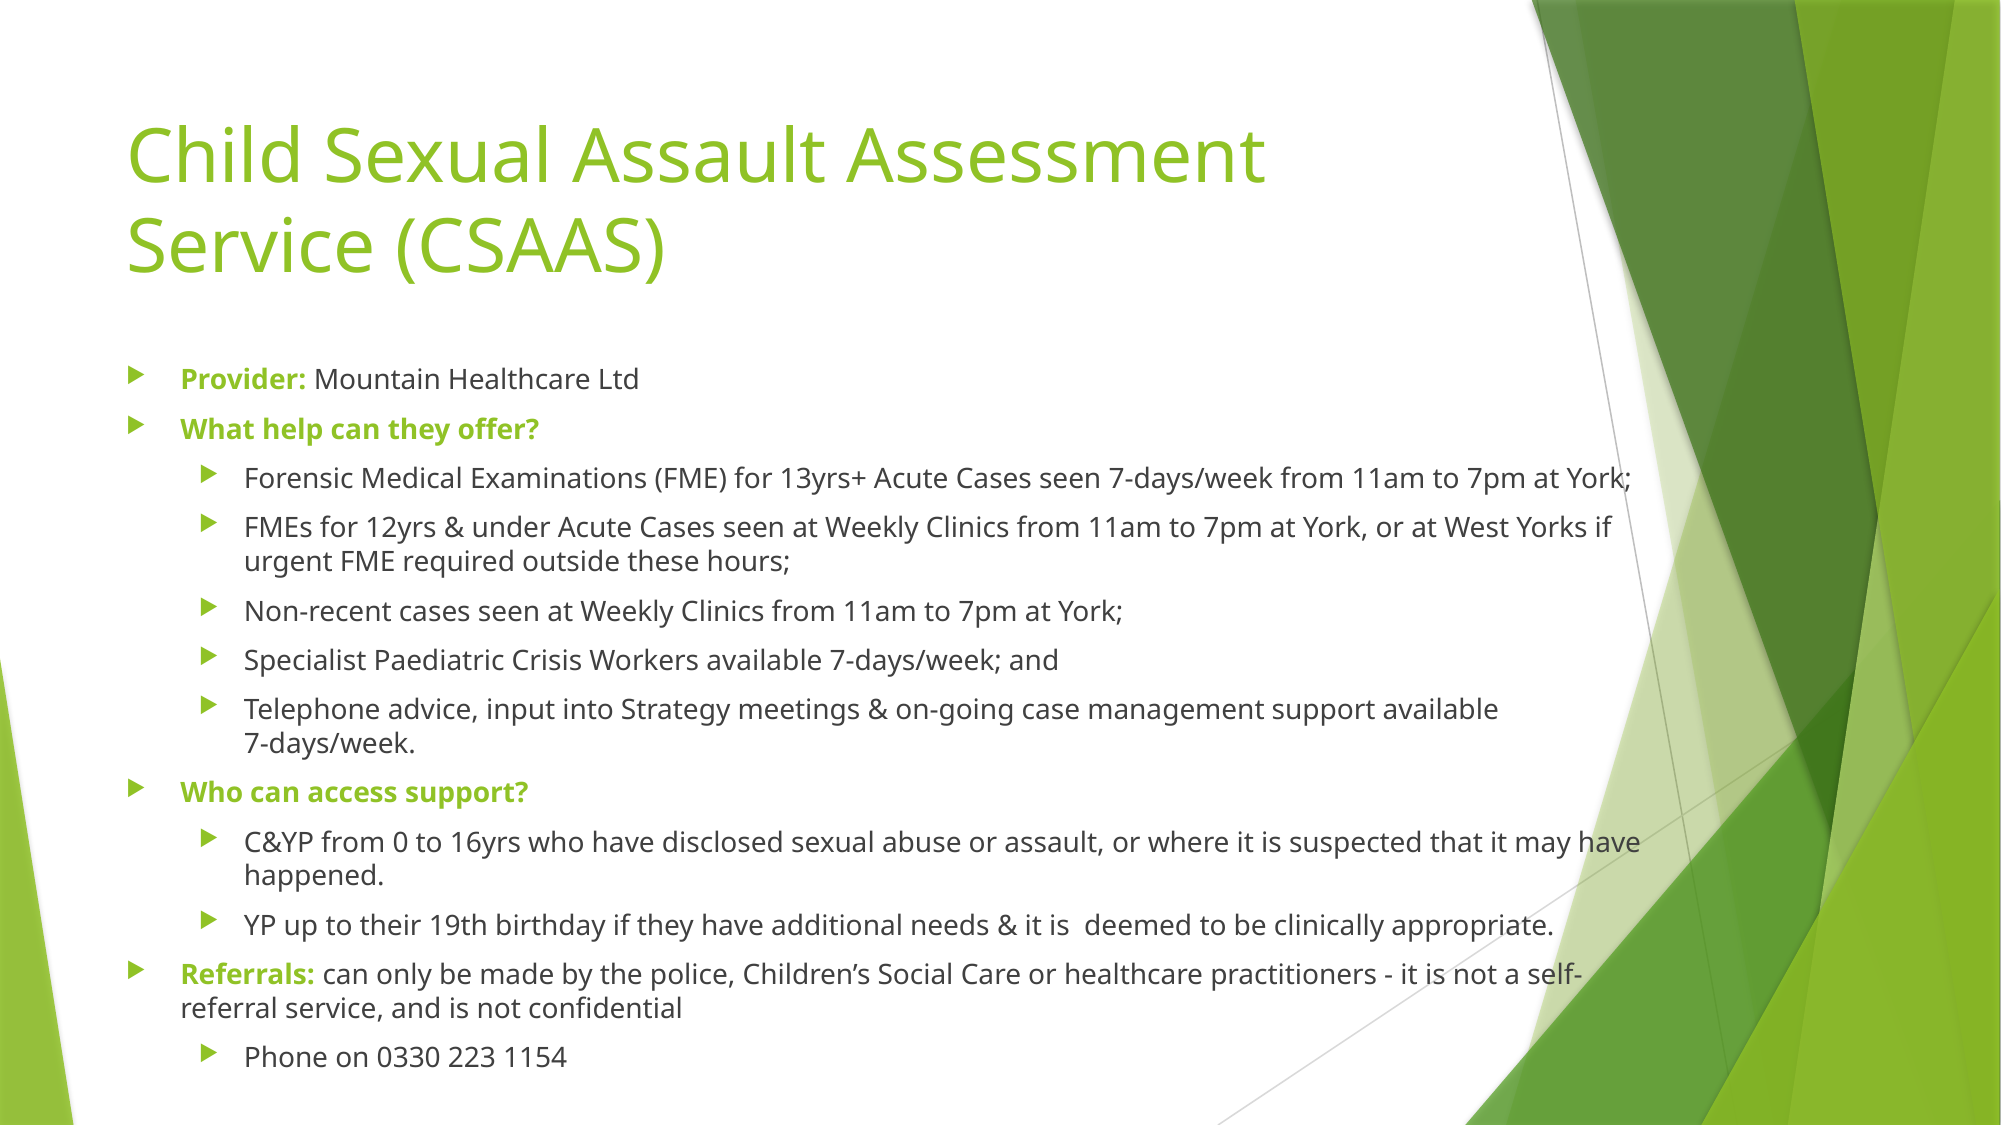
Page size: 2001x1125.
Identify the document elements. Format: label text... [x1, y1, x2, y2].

title Child Sexual Assault Assessment Service (CSAAS) [111, 99, 1522, 317]
list Provider: Mountain Healthcare Ltd What help can they offer? Forensic Medical Examinations (FME) for 13yrs+ Acute Cases seen 7-days/week from 11am to 7pm at York; FMEs for 12yrs & under Acute Cases seen at Weekly Clinics from 11am to 7pm at York, or at West Yorks if urgent FME required outside these hours; Non-recent cases seen at Weekly Clinics from 11am to 7pm at York; Specialist Paediatric Crisis Workers available 7-days/week; and Telephone advice, input into Strategy meetings & on-going case management support available 7-days/week. Who can access support? C&YP from 0 to 16yrs who have disclosed sexual abuse or assault, or where it is suspected that it may have happened. YP up to their 19th birthday if they have additional needs & it is deemed to be clinically appropriate. Referrals: can only be made by the police, Children’s Social Care or healthcare practitioners - it is not a self-referral service, and is not confidential Phone on 0330 223 1154 [111, 354, 1672, 1084]
